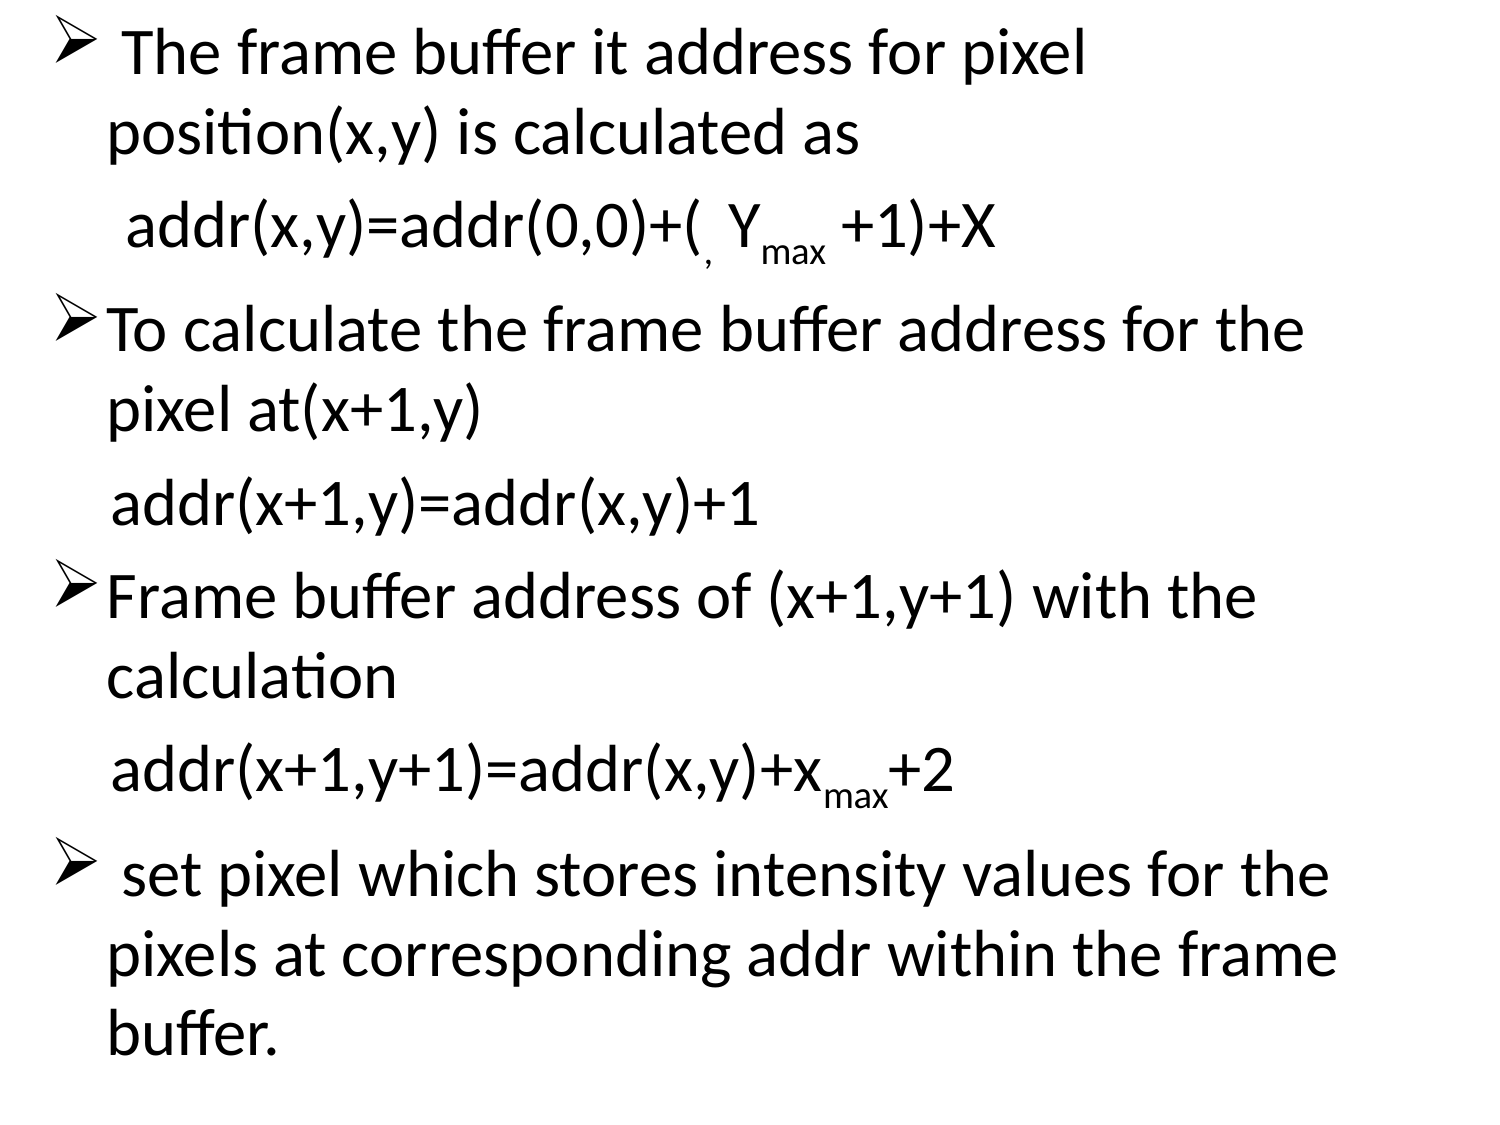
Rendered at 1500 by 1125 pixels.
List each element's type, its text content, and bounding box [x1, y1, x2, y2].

list The frame buffer it address for pixel position(x,y) is calculated as addr(x,y)=addr(0,0)+(, Ymax +1)+X To calculate the frame buffer address for the pixel at(x+1,y) addr(x+1,y)=addr(x,y)+1 Frame buffer address of (x+1,y+1) with the calculation addr(x+1,y+1)=addr(x,y)+xmax+2 set pixel which stores intensity values for the pixels at corresponding addr within the frame buffer. [35, 0, 1425, 1090]
